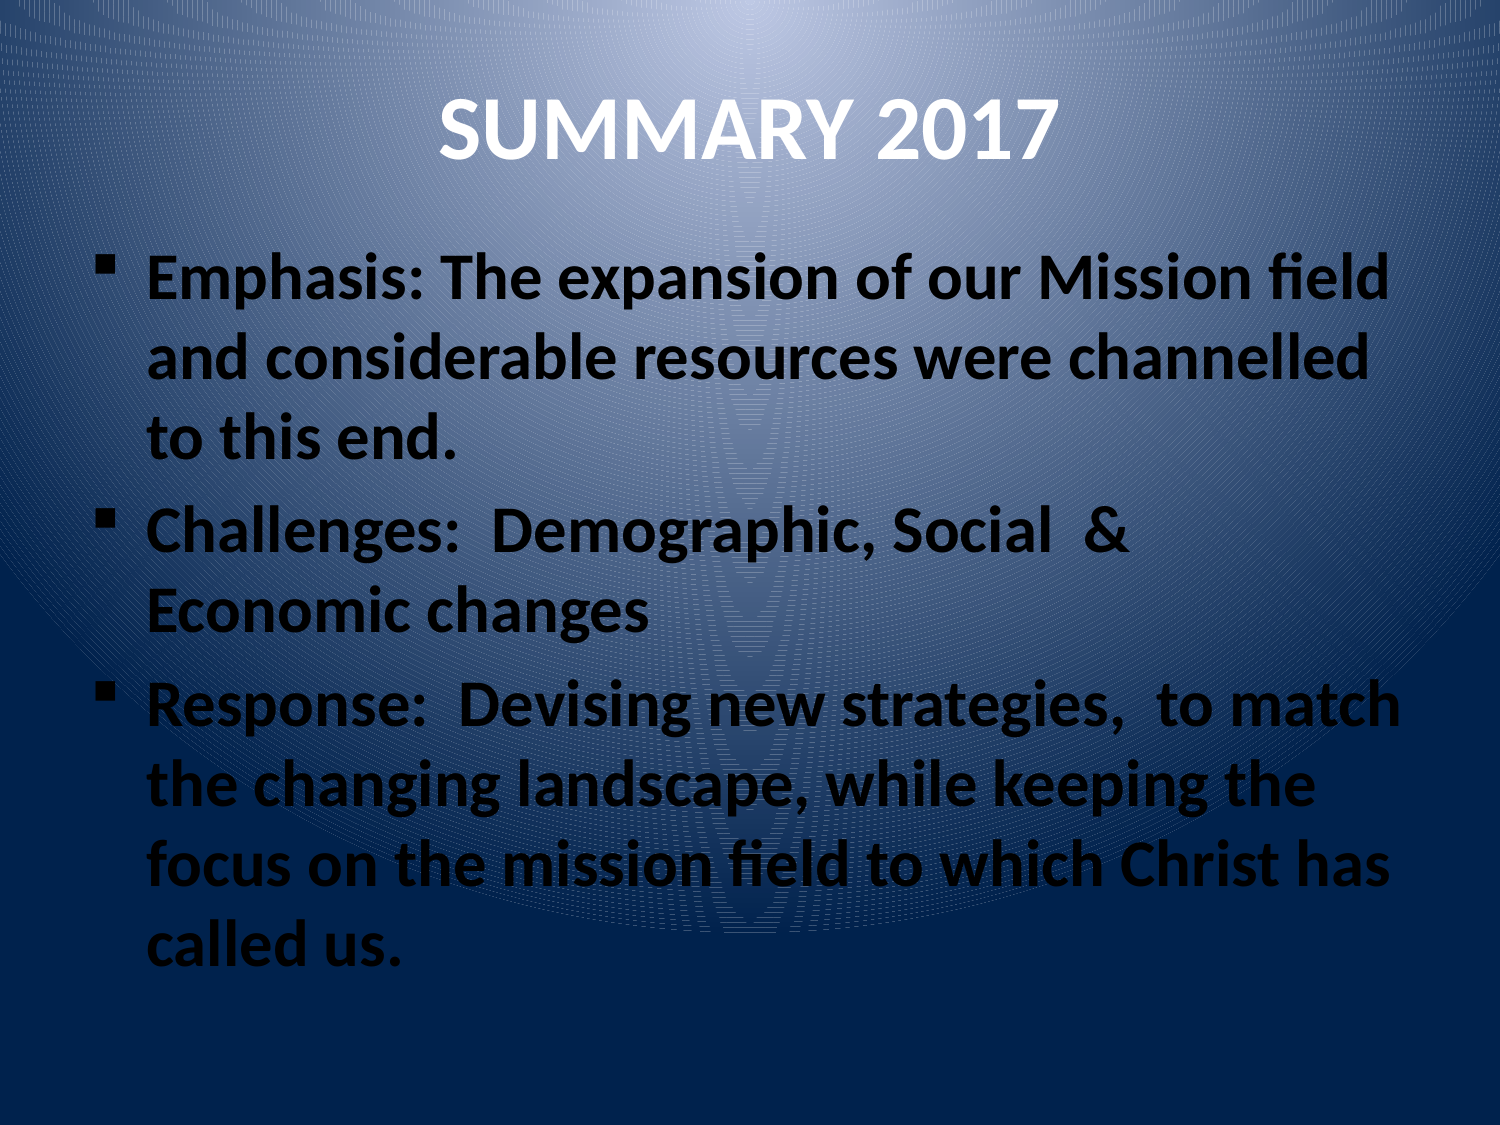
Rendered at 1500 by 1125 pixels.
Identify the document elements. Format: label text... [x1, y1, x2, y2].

list Emphasis: The expansion of our Mission field and considerable resources were channelled to this end. Challenges: Demographic, Social & Economic changes Response: Devising new strategies, to match the changing landscape, while keeping the focus on the mission field to which Christ has called us. [75, 224, 1425, 1038]
title SUMMARY 2017 [75, 45, 1425, 200]
